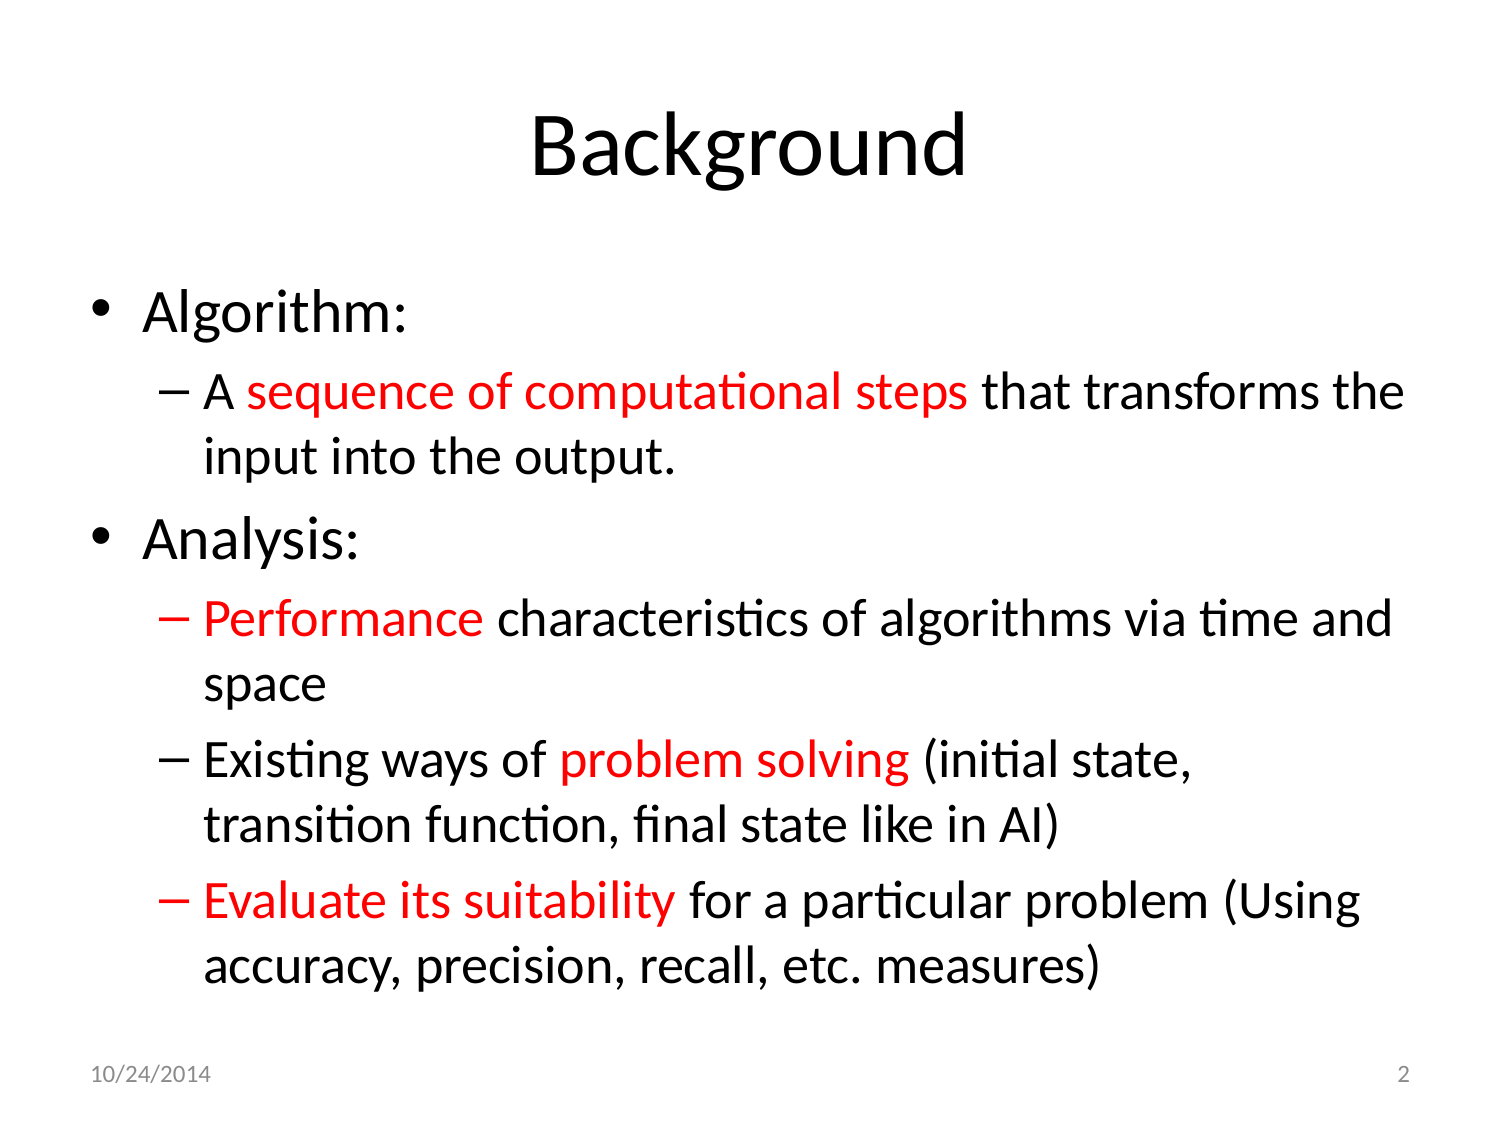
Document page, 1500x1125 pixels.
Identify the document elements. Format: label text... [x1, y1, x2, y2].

title Background [75, 45, 1425, 233]
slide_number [75, 1042, 425, 1103]
list Algorithm: A sequence of computational steps that transforms the input into the output. Analysis: Performance characteristics of algorithms via time and space Existing ways of problem solving (initial state, transition function, final state like in AI) Evaluate its suitability for a particular problem (Using accuracy, precision, recall, etc. measures) [75, 262, 1425, 1005]
slide_number 2 [1074, 1042, 1425, 1103]
